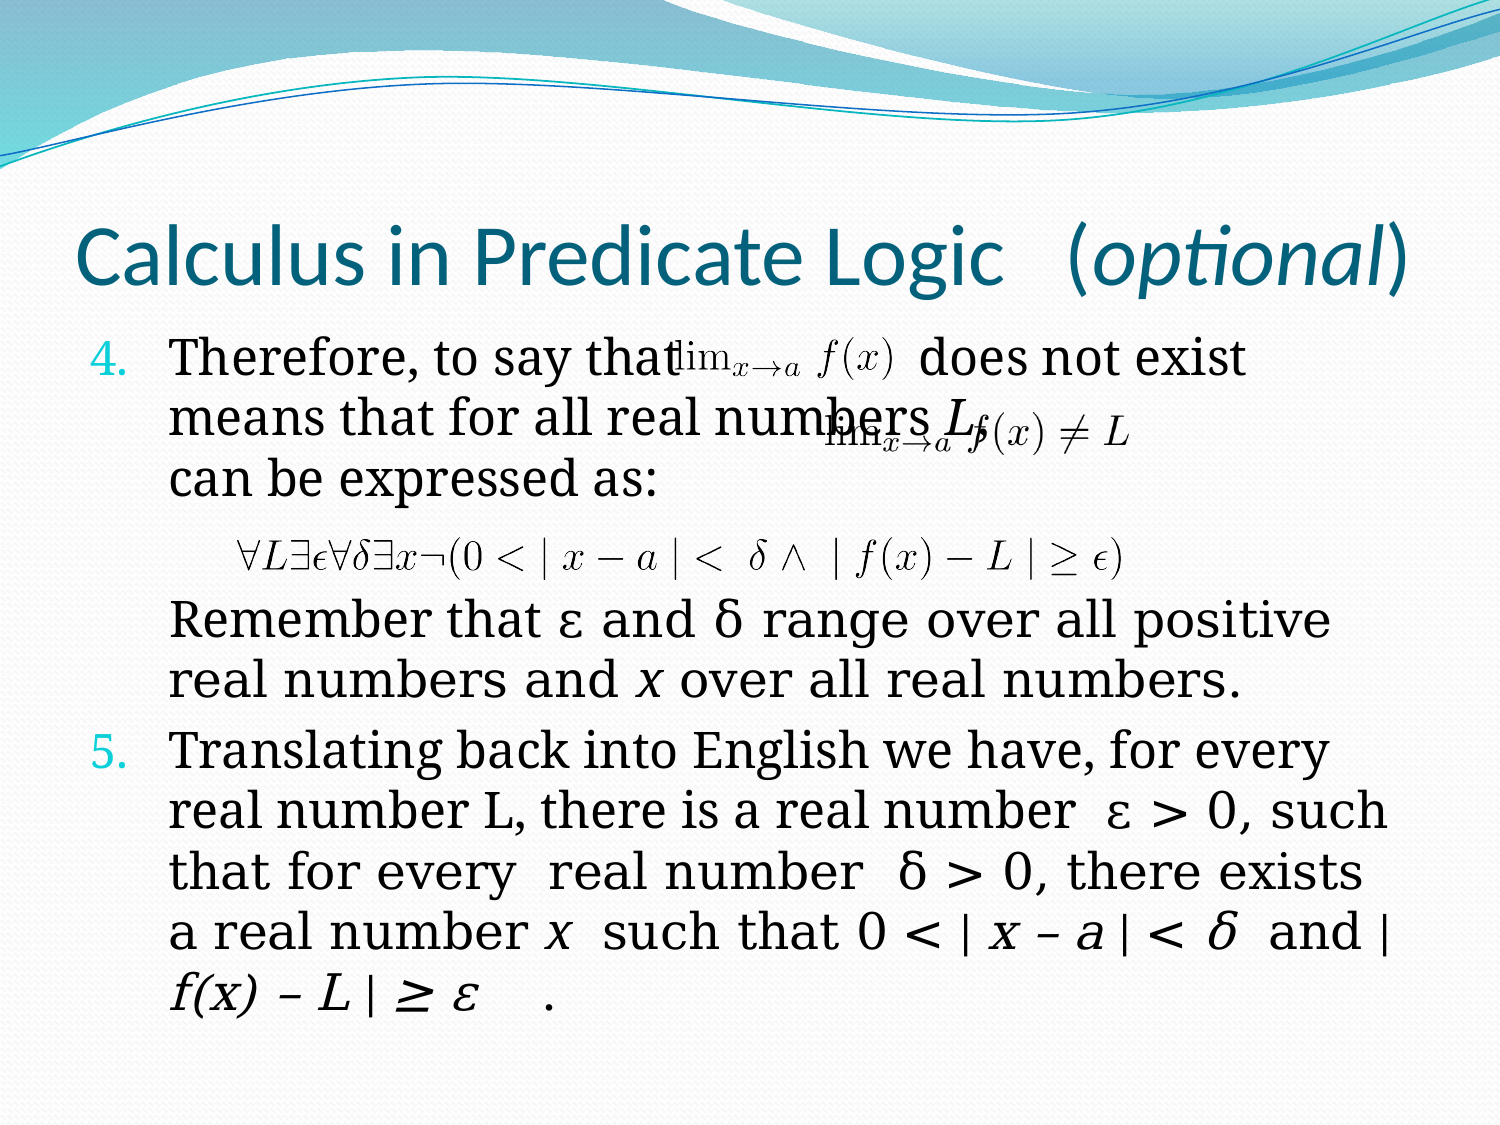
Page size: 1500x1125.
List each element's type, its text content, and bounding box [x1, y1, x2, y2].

picture [824, 412, 1129, 455]
picture [674, 337, 892, 380]
list Therefore, to say that does not exist means that for all real numbers L, can be expressed as: Remember that ε and δ range over all positive real numbers and x over all real numbers. Translating back into English we have, for every real number L, there is a real number ε > 0, such that for every real number δ > 0, there exists a real number x such that 0 < | x – a | < δ and |f(x) – L | ≥ ε . [75, 317, 1425, 1038]
title Calculus in Predicate Logic (optional) [75, 115, 1425, 303]
picture [237, 537, 1122, 580]
